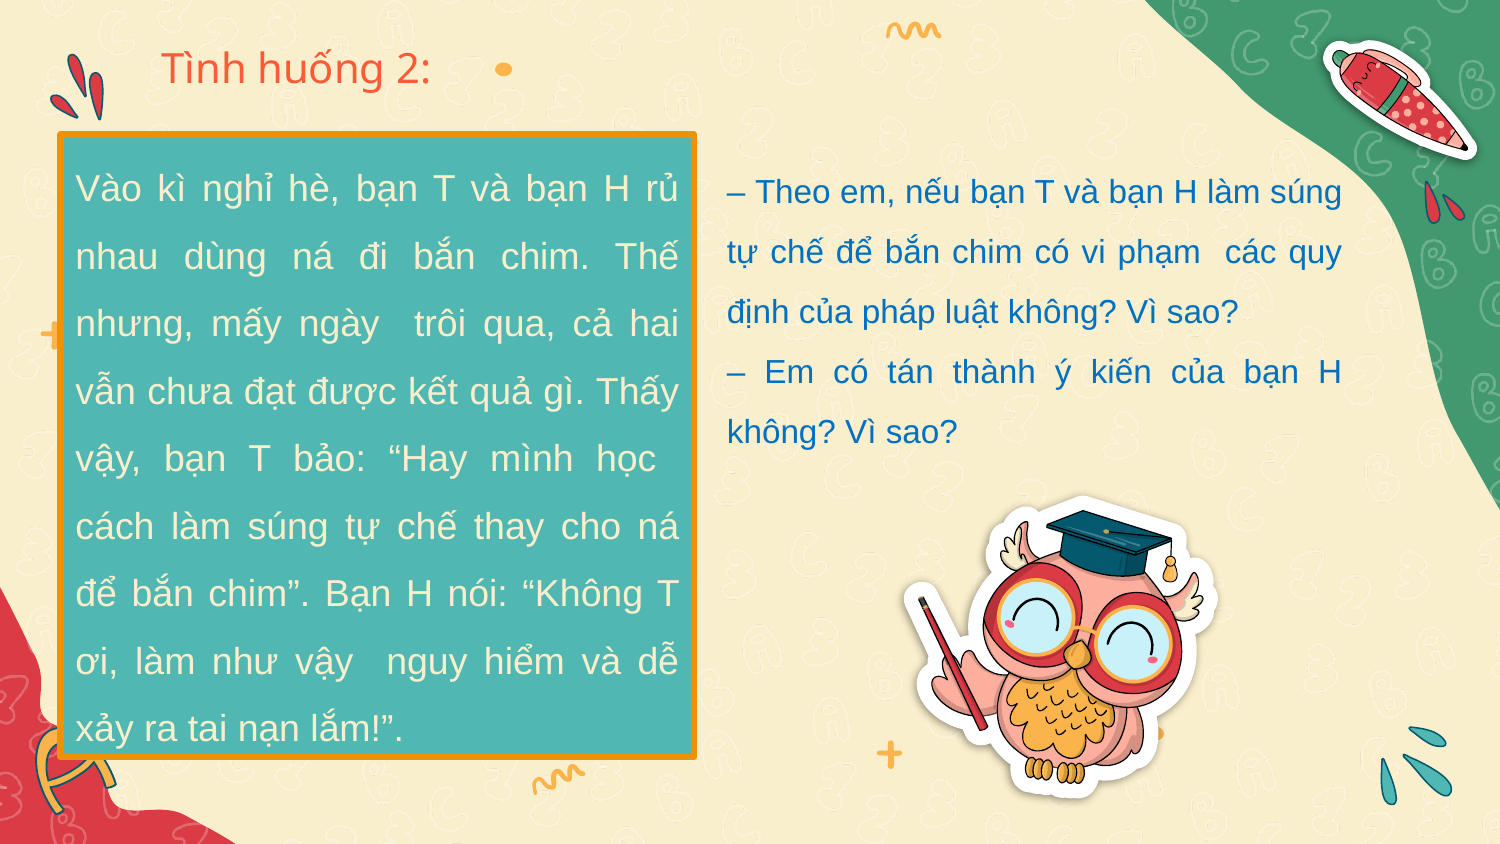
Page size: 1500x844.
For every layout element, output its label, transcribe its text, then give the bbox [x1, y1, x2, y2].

text_box – Theo em, nếu bạn T và bạn H làm súng tự chế để bắn chim có vi phạm các quy định của pháp luật không? Vì sao? – Em có tán thành ý kiến của bạn H không? Vì sao? [712, 143, 1358, 458]
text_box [903, 495, 1219, 799]
text_box Tình huống 2: [20, 34, 573, 99]
text_box Vào kì nghỉ hè, bạn T và bạn H rủ nhau dùng ná đi bắn chim. Thế nhưng, mấy ngày trôi qua, cả hai vẫn chưa đạt được kết quả gì. Thấy vậy, bạn T bảo: “Hay mình học cách làm súng tự chế thay cho ná để bắn chim”. Bạn H nói: “Không T ơi, làm như vậy nguy hiểm và dễ xảy ra tai nạn lắm!”. [58, 132, 696, 759]
picture [0, 0, 1500, 844]
